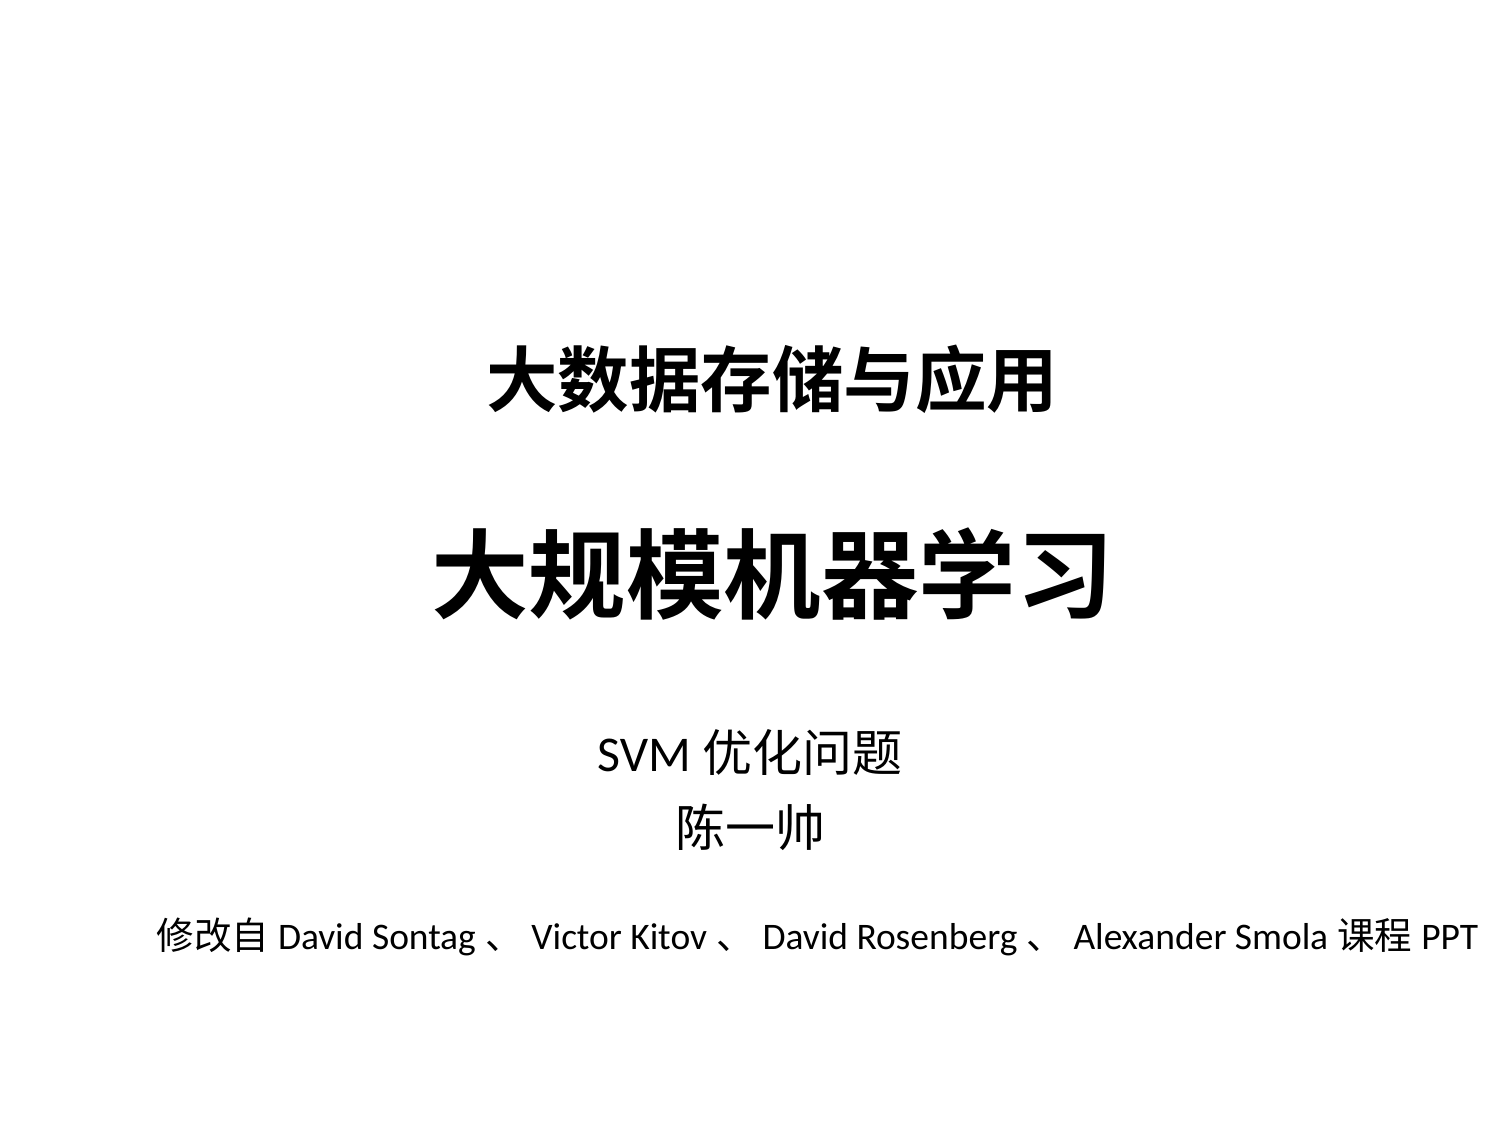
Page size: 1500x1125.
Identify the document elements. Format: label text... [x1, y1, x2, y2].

text_box 修改自David Sontag、Victor Kitov、David Rosenberg、Alexander Smola课程PPT [141, 904, 1493, 965]
subtitle SVM优化问题 陈一帅 [187, 639, 1313, 904]
title 大数据存储与应用 大规模机器学习 [232, 336, 1313, 639]
